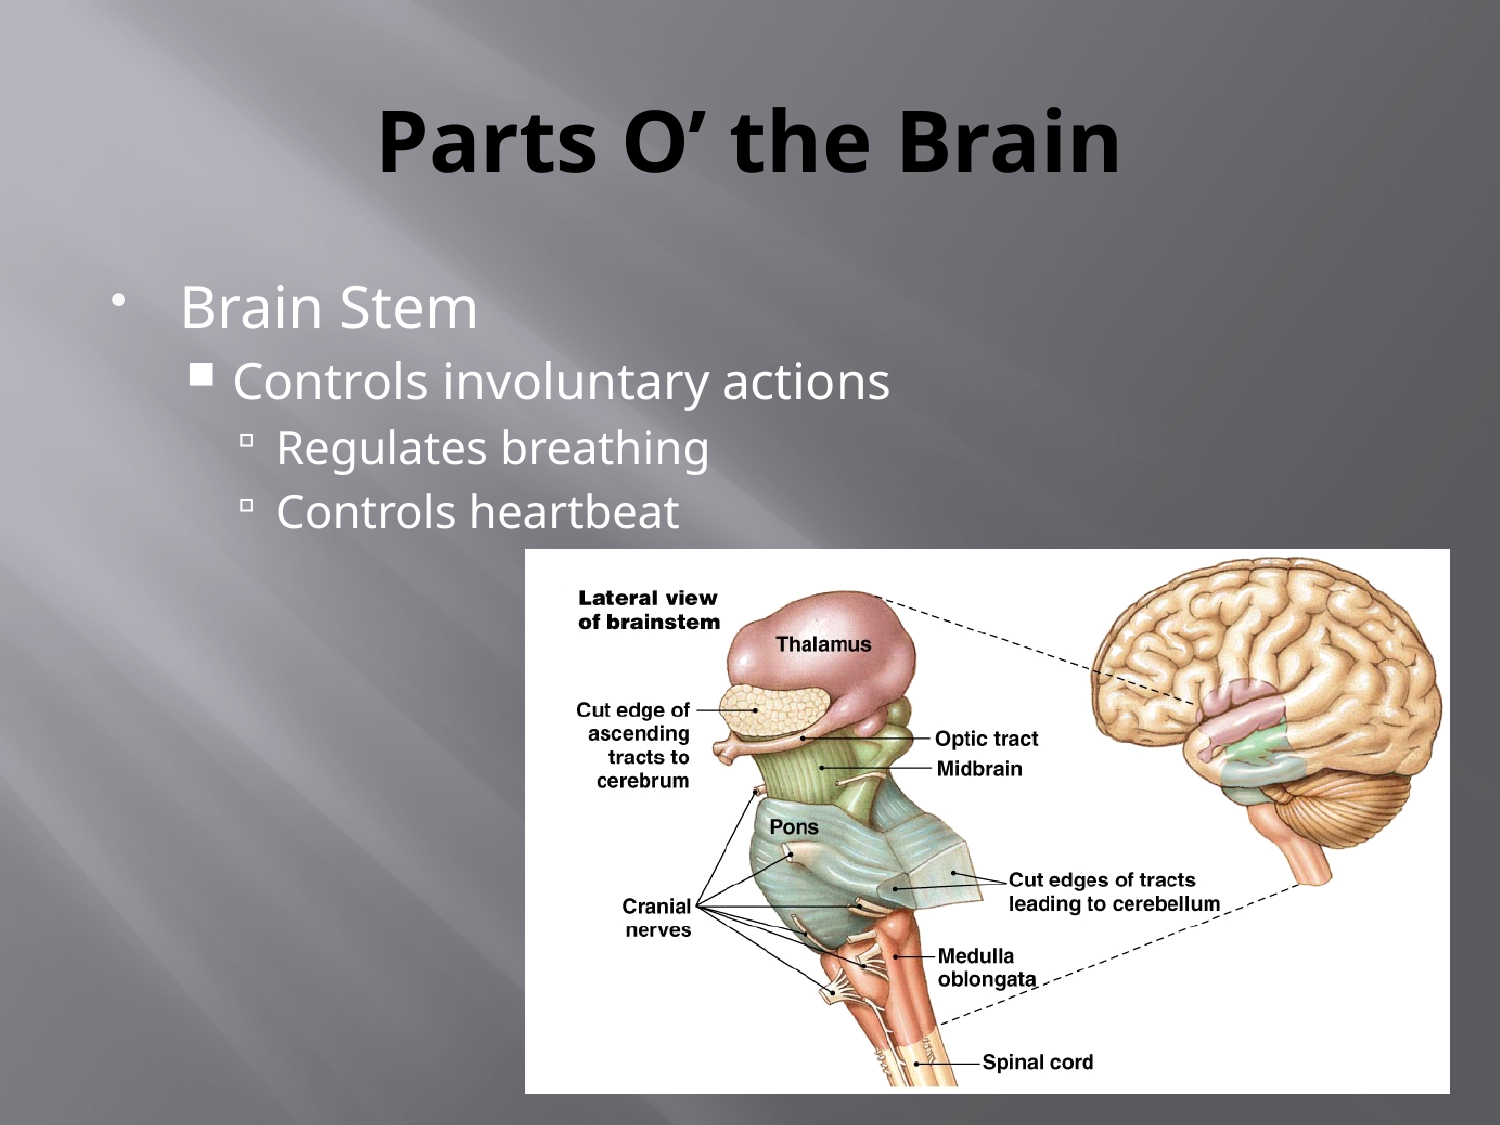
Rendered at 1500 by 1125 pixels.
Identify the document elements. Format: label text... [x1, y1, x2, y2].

title Parts O’ the Brain [75, 45, 1425, 233]
picture [524, 549, 1451, 1094]
list Brain Stem Controls involuntary actions Regulates breathing Controls heartbeat [75, 262, 1425, 1035]
